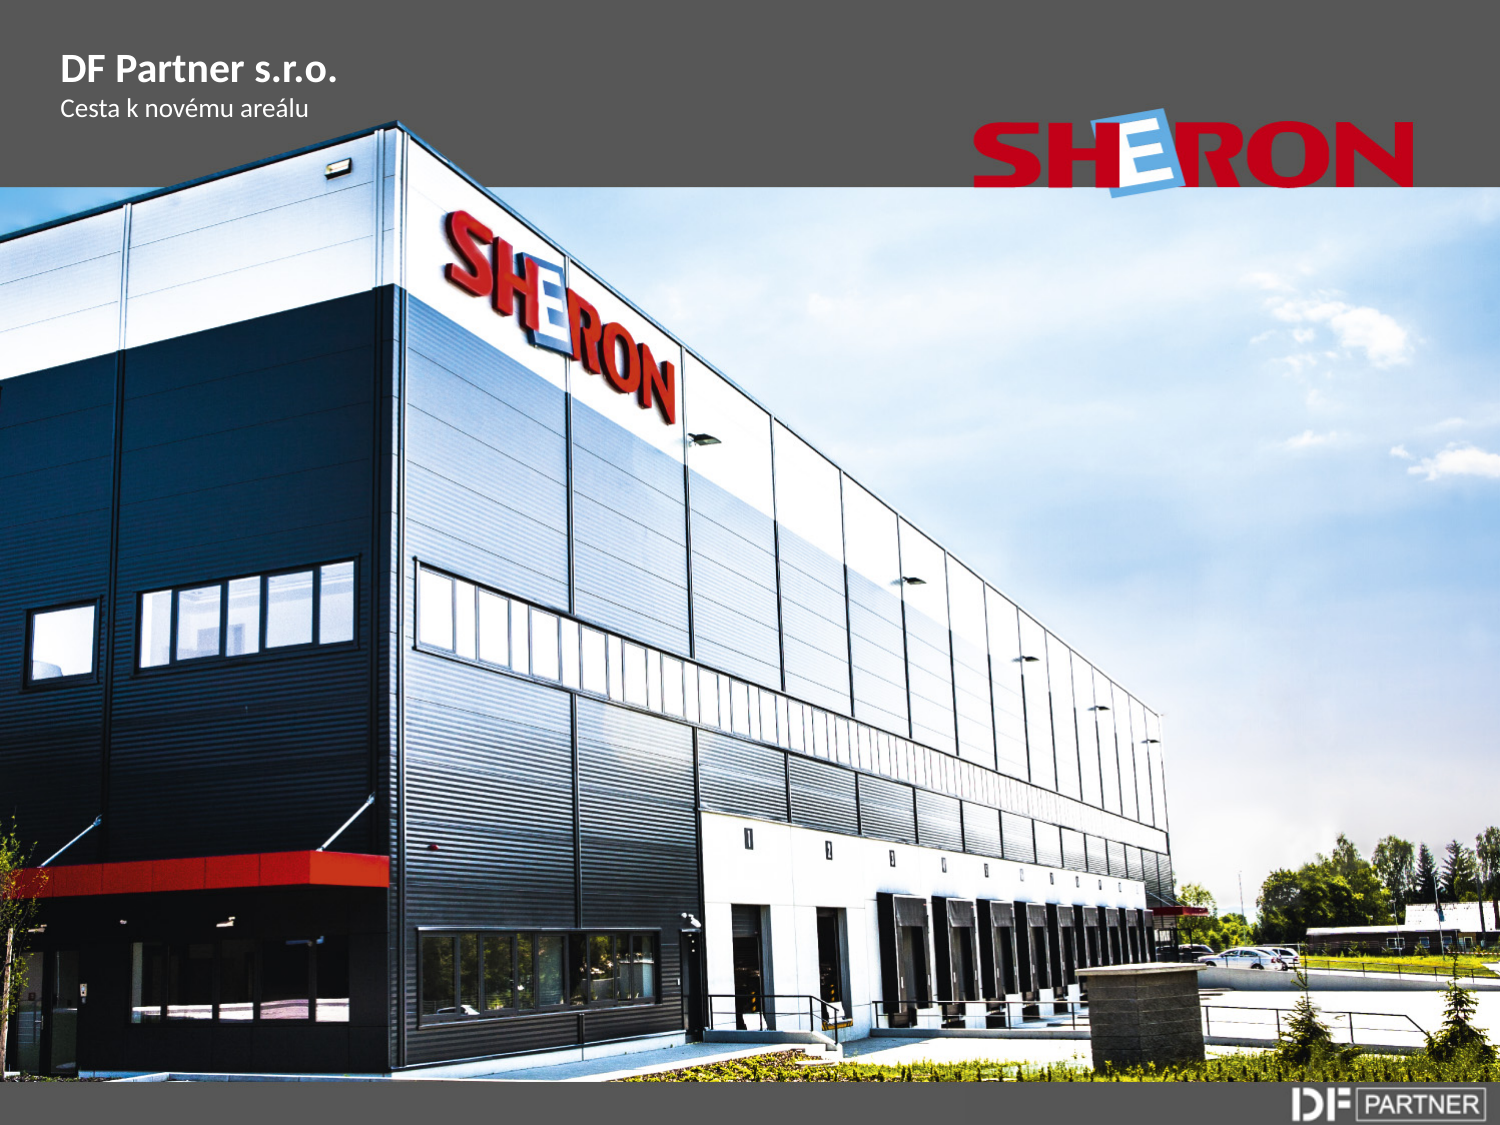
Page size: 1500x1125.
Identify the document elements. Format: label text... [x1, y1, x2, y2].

text_box Cesta k novému areálu [45, 93, 1190, 122]
picture [0, 0, 1500, 1125]
title DF Partner s.r.o. [45, 38, 1190, 93]
